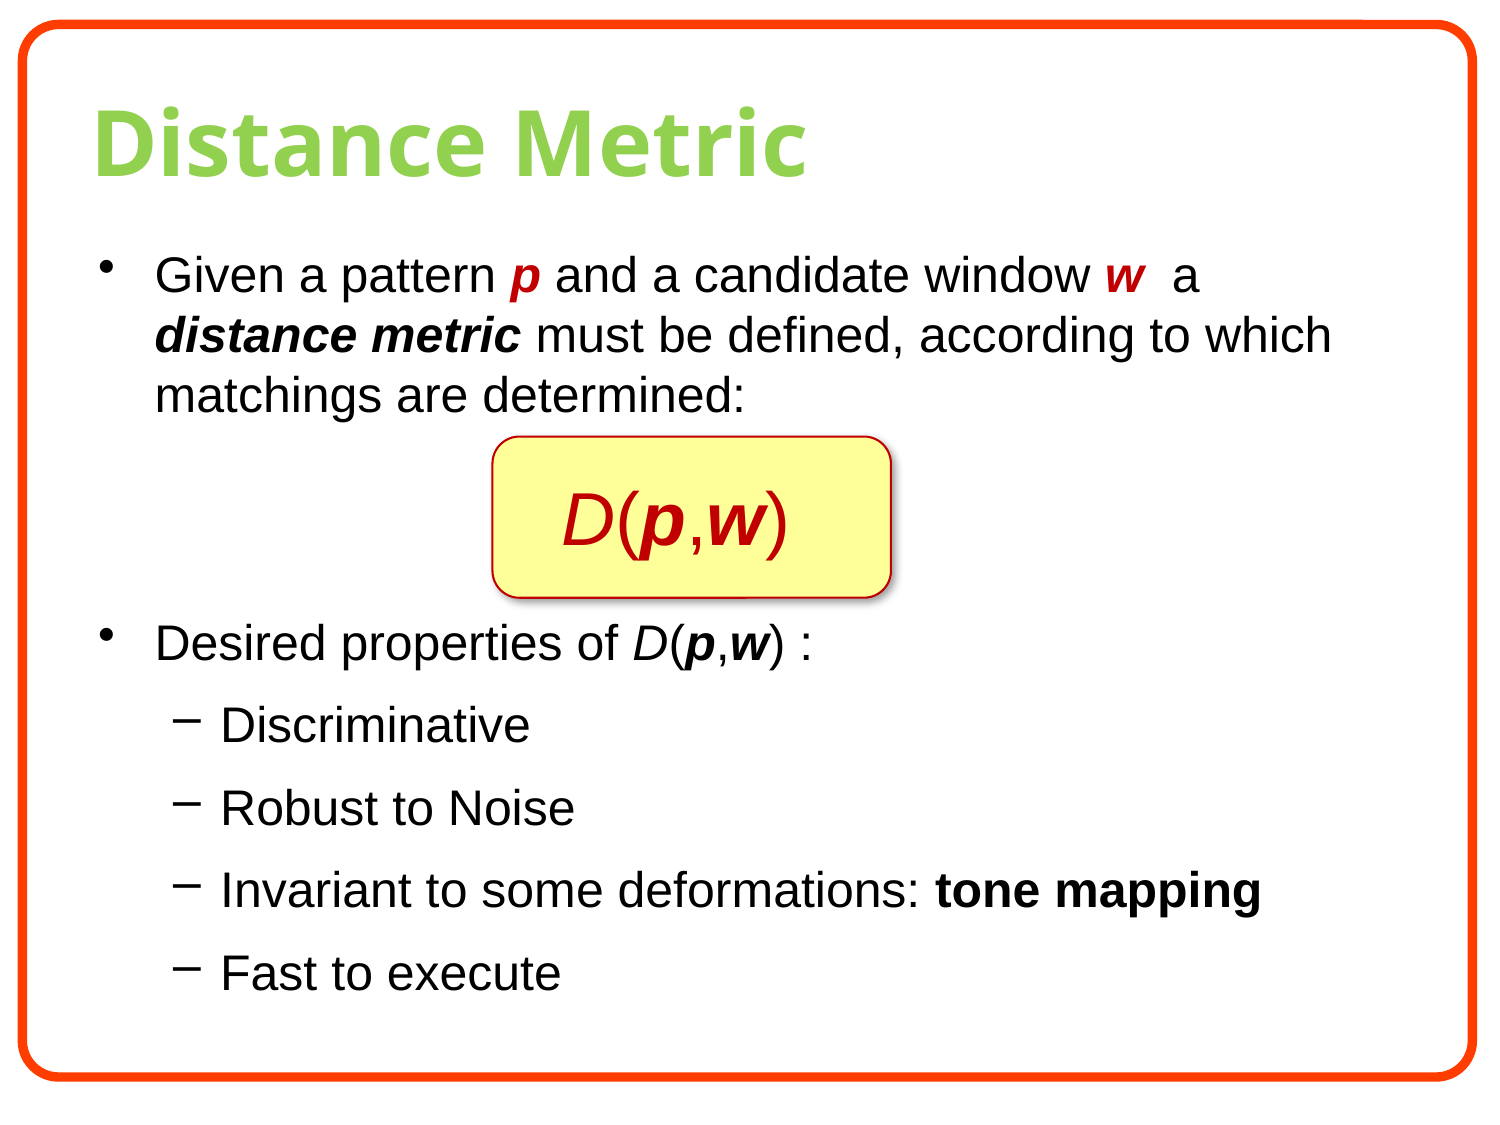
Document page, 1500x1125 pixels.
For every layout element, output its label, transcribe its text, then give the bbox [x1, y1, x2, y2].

list Given a pattern p and a candidate window w a distance metric must be defined, according to which matchings are determined: Desired properties of D(p,w) : Discriminative Robust to Noise Invariant to some deformations: tone mapping Fast to execute [83, 242, 1408, 1038]
text_box D(p,w) [545, 462, 805, 568]
title Distance Metric [74, 38, 1417, 242]
